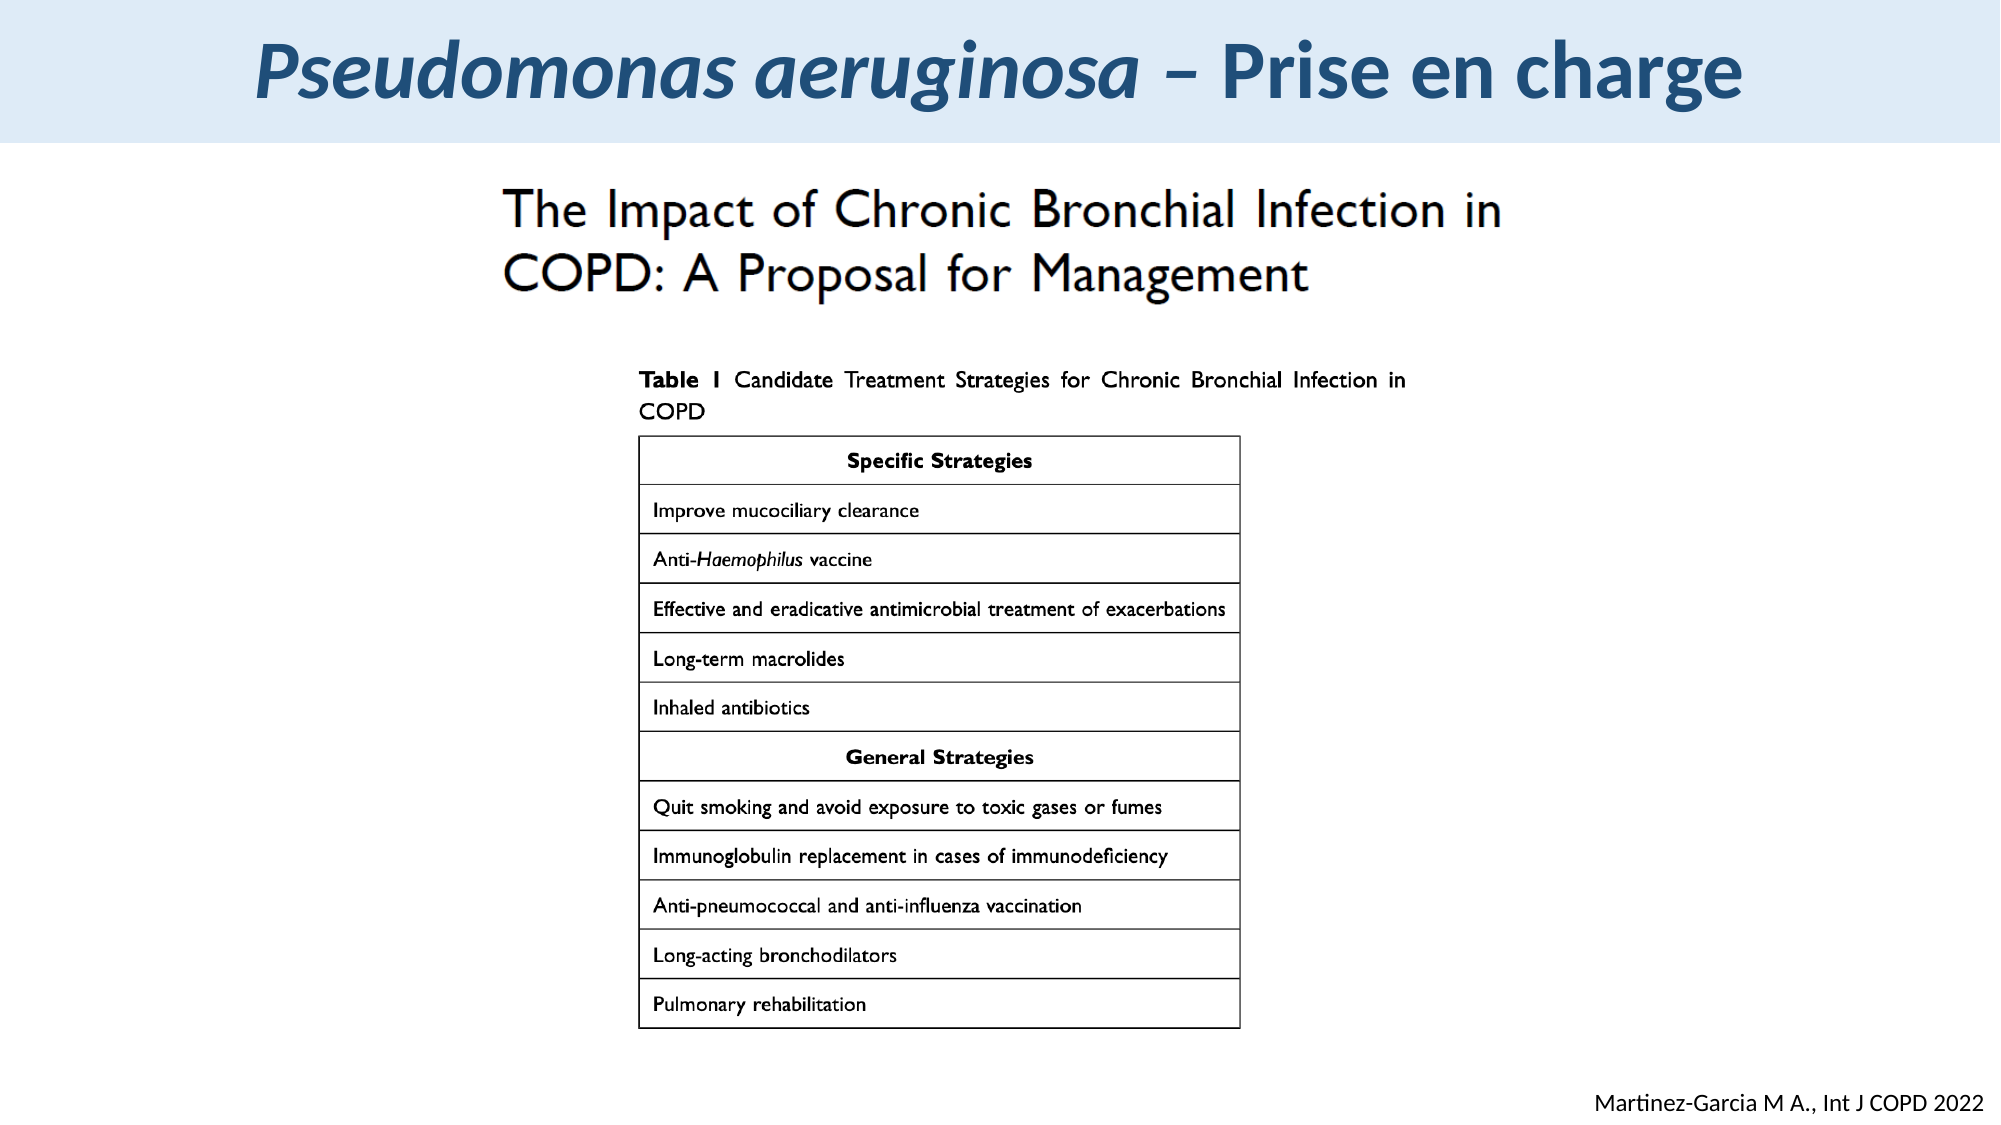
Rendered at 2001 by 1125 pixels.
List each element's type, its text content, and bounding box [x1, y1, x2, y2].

picture [604, 343, 1430, 1058]
text_box Martinez-Garcia M A., Int J COPD 2022 [790, 1079, 2000, 1125]
picture [491, 177, 1544, 309]
text_box Pseudomonas aeruginosa – Prise en charge [0, 0, 2000, 143]
